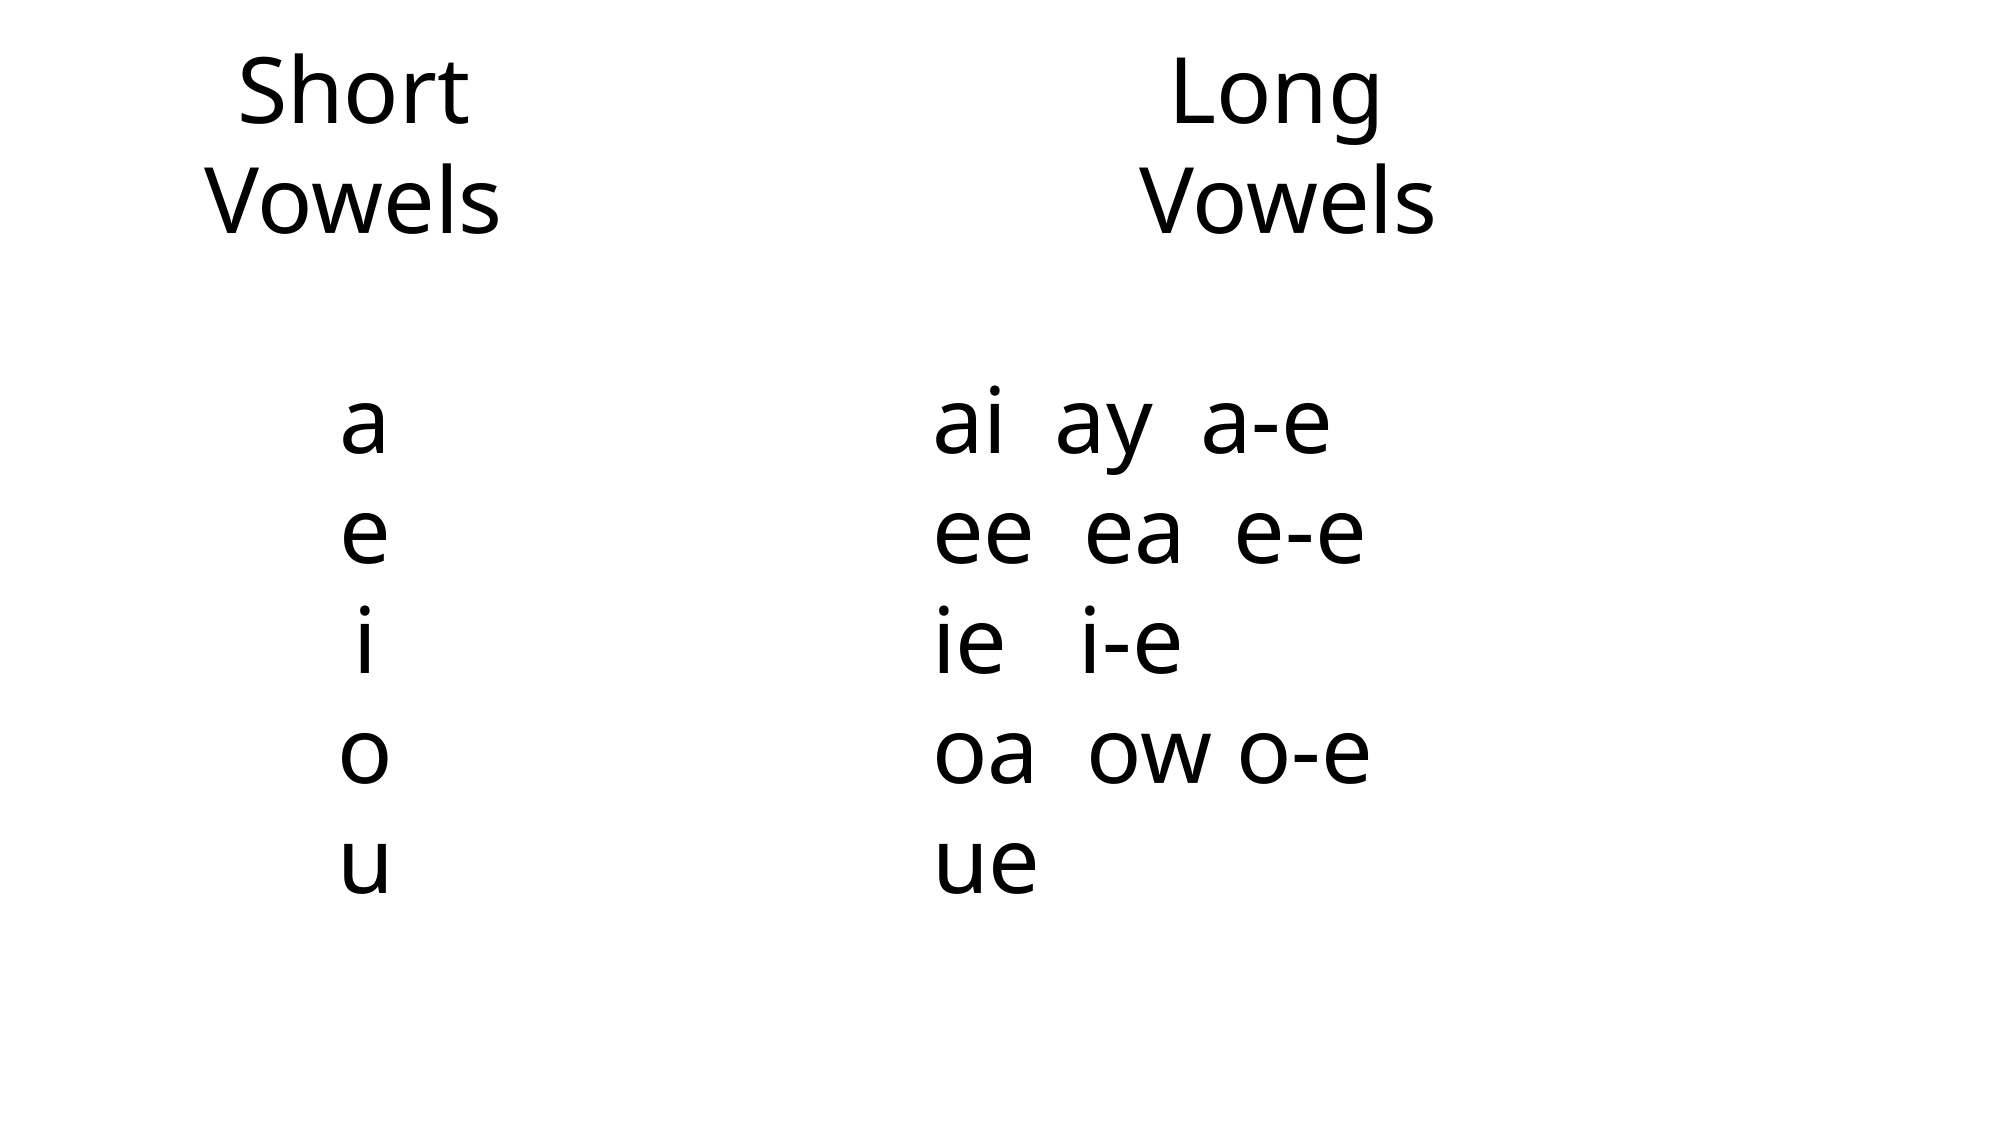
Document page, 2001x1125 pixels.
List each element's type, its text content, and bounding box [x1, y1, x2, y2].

text_box Long Vowels ai ay a-e ee ea e-e ie i-e oa ow o-e ue [893, 24, 1660, 920]
text_box Short Vowels a e i o u [78, 24, 630, 920]
